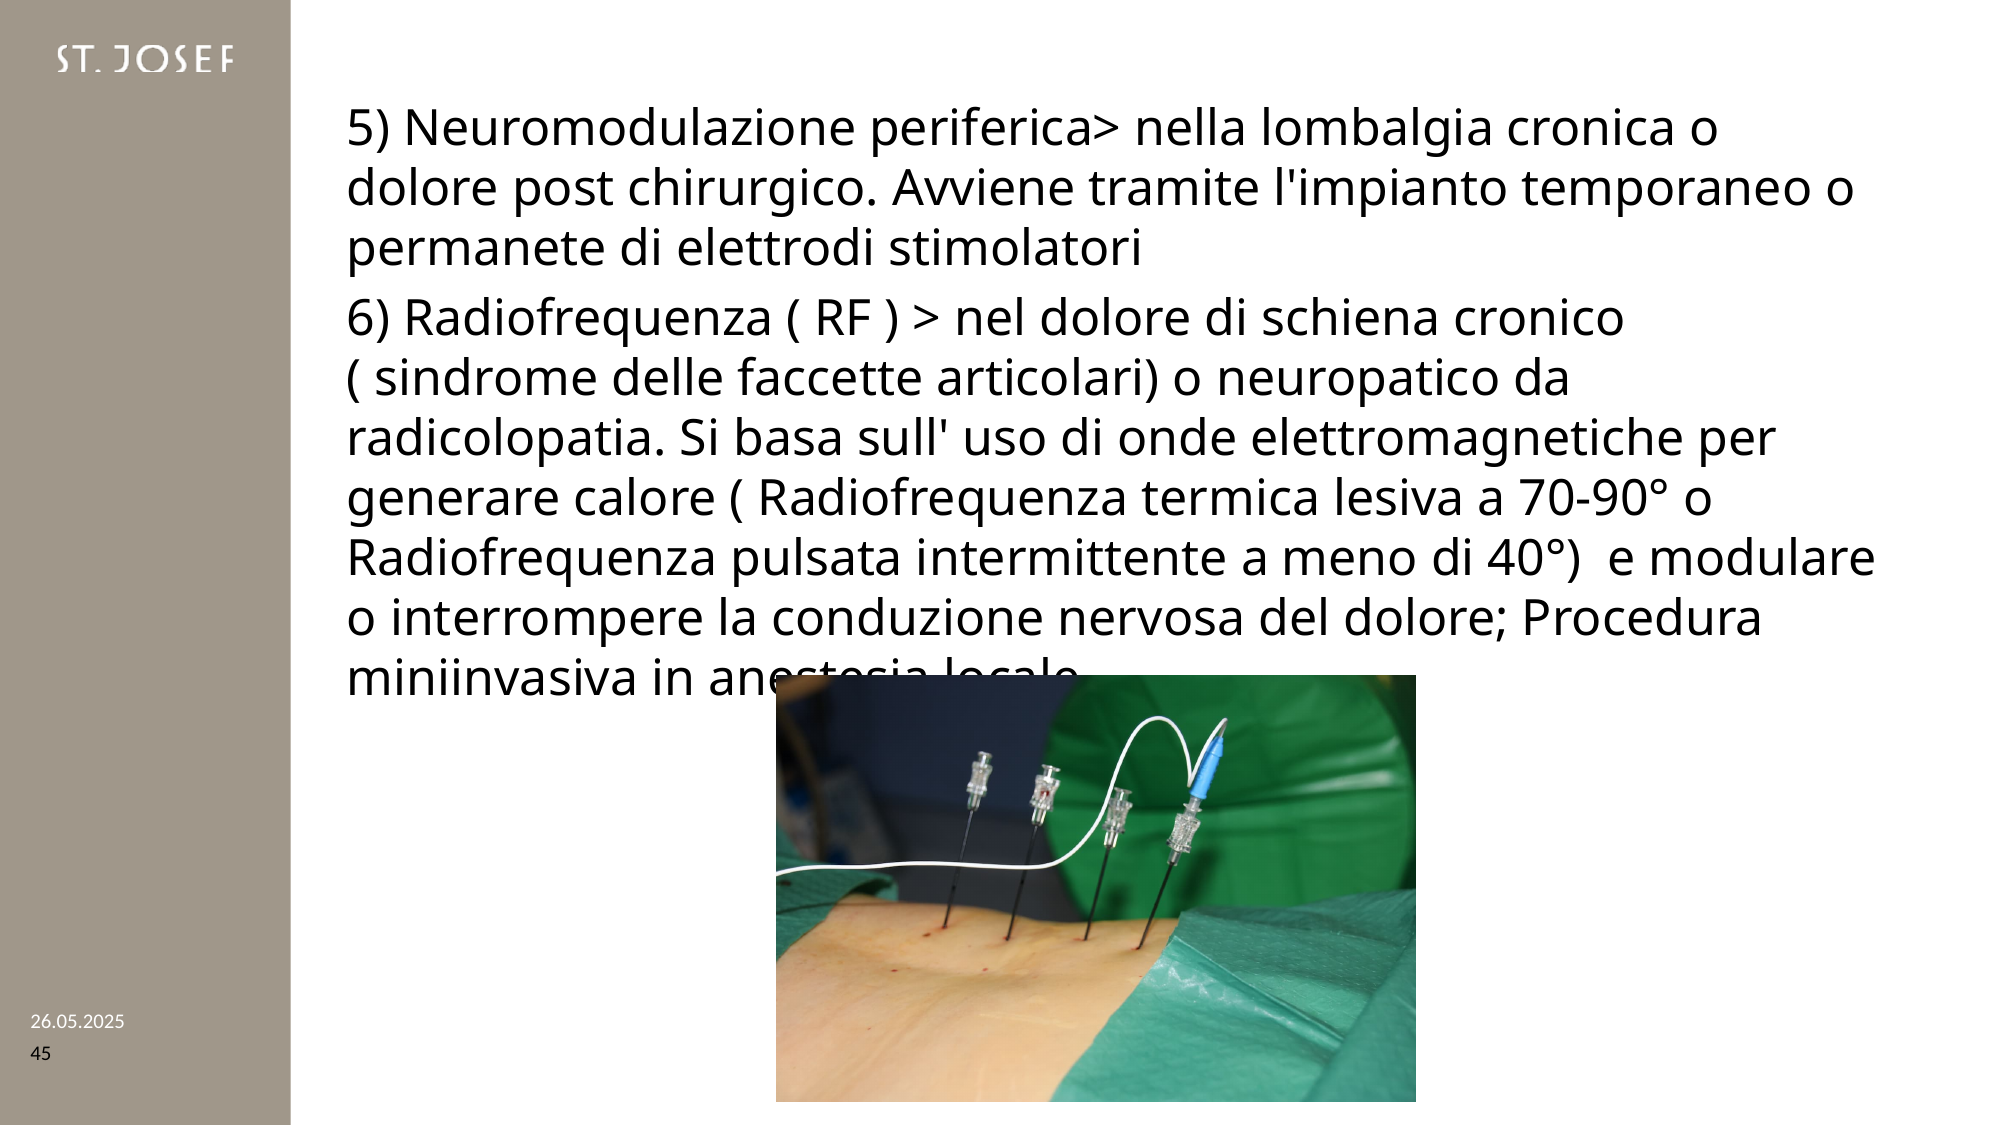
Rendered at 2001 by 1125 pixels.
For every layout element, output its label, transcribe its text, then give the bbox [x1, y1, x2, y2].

picture [776, 675, 1416, 1103]
text_box 5) Neuromodulazione periferica> nella lombalgia cronica o dolore post chirurgico. Avviene tramite l'impianto temporaneo o permanete di elettrodi stimolatori 6) Radiofrequenza ( RF ) > nel dolore di schiena cronico ( sindrome delle faccette articolari) o neuropatico da radicolopatia. Si basa sull' uso di onde elettromagnetiche per generare calore ( Radiofrequenza termica lesiva a 70-90° o Radiofrequenza pulsata intermittente a meno di 40°) e modulare o interrompere la conduzione nervosa del dolore; Procedura miniinvasiva in anestesia locale [331, 87, 1900, 851]
